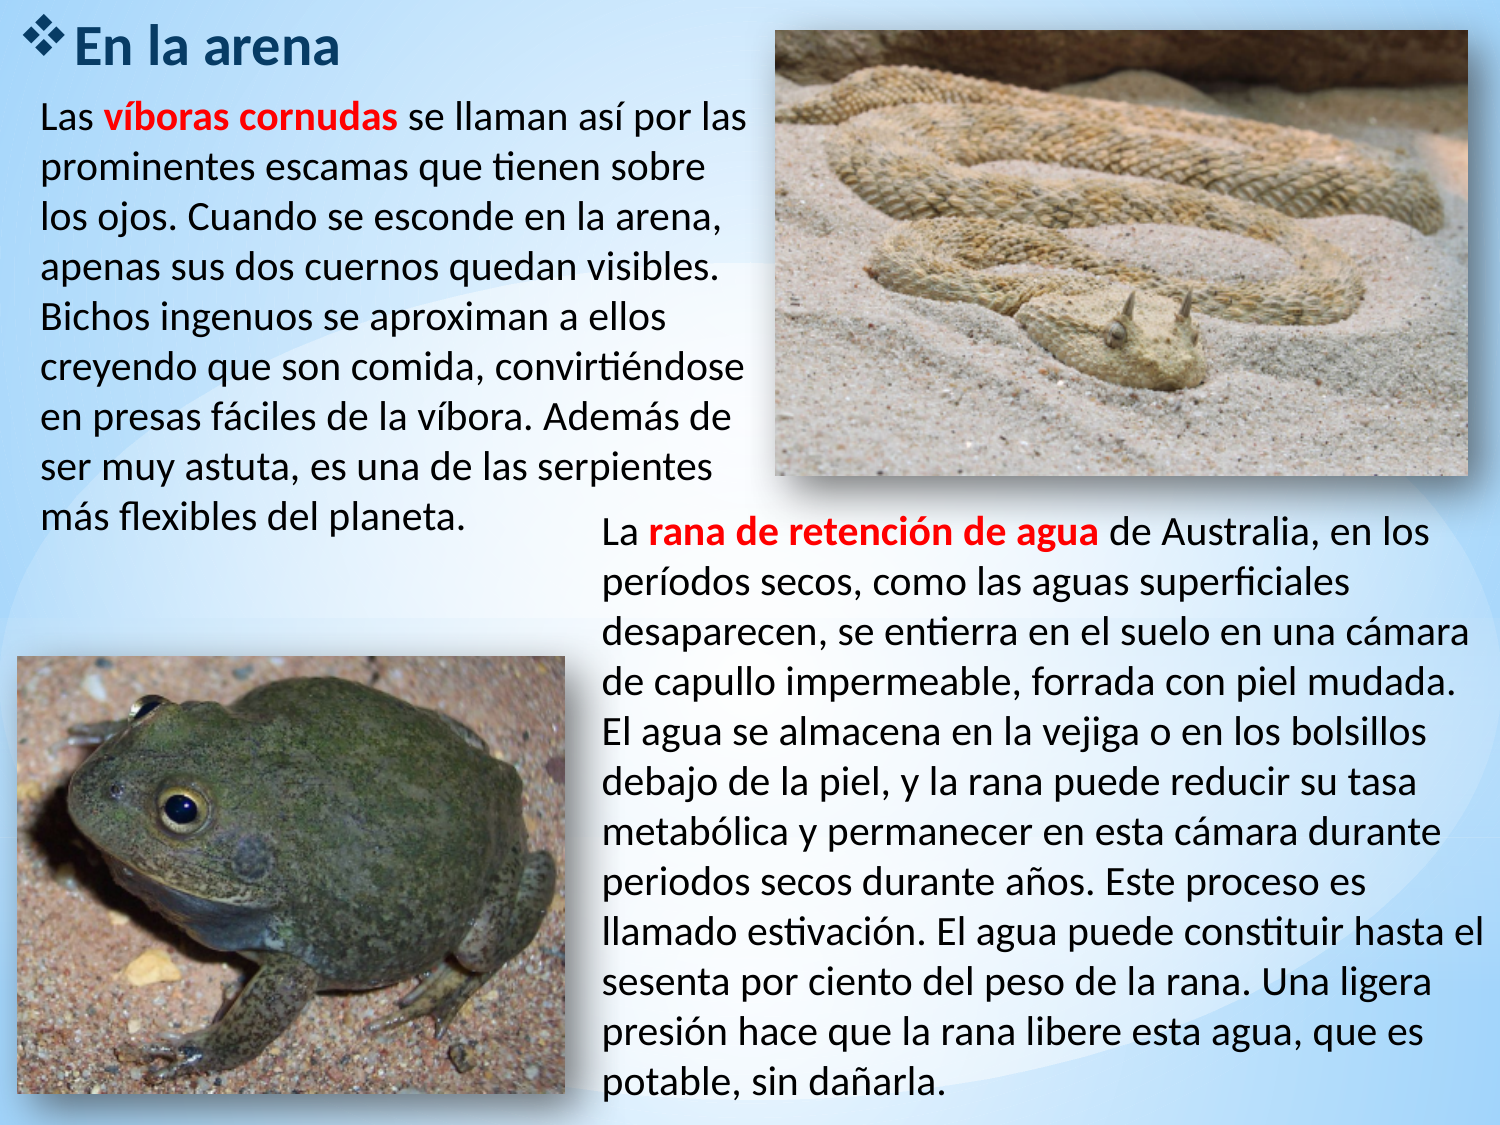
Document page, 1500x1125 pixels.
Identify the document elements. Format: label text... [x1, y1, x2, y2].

text_box En la arena [3, 0, 606, 85]
picture [17, 656, 565, 1095]
picture [775, 30, 1468, 476]
text_box La rana de retención de agua de Australia, en los períodos secos, como las aguas superficiales desaparecen, se entierra en el suelo en una cámara de capullo impermeable, forrada con piel mudada. El agua se almacena en la vejiga o en los bolsillos debajo de la piel, y la rana puede reducir su tasa metabólica y permanecer en esta cámara durante periodos secos durante años. Este proceso es llamado estivación. El agua puede constituir hasta el sesenta por ciento del peso de la rana. Una ligera presión hace que la rana libere esta agua, que es potable, sin dañarla. [586, 496, 1500, 1112]
text_box Las víboras cornudas se llaman así por las prominentes escamas que tienen sobre los ojos. Cuando se esconde en la arena, apenas sus dos cuernos quedan visibles. Bichos ingenuos se aproximan a ellos creyendo que son comida, convirtiéndose en presas fáciles de la víbora. Además de ser muy astuta, es una de las serpientes más flexibles del planeta. [25, 81, 765, 547]
